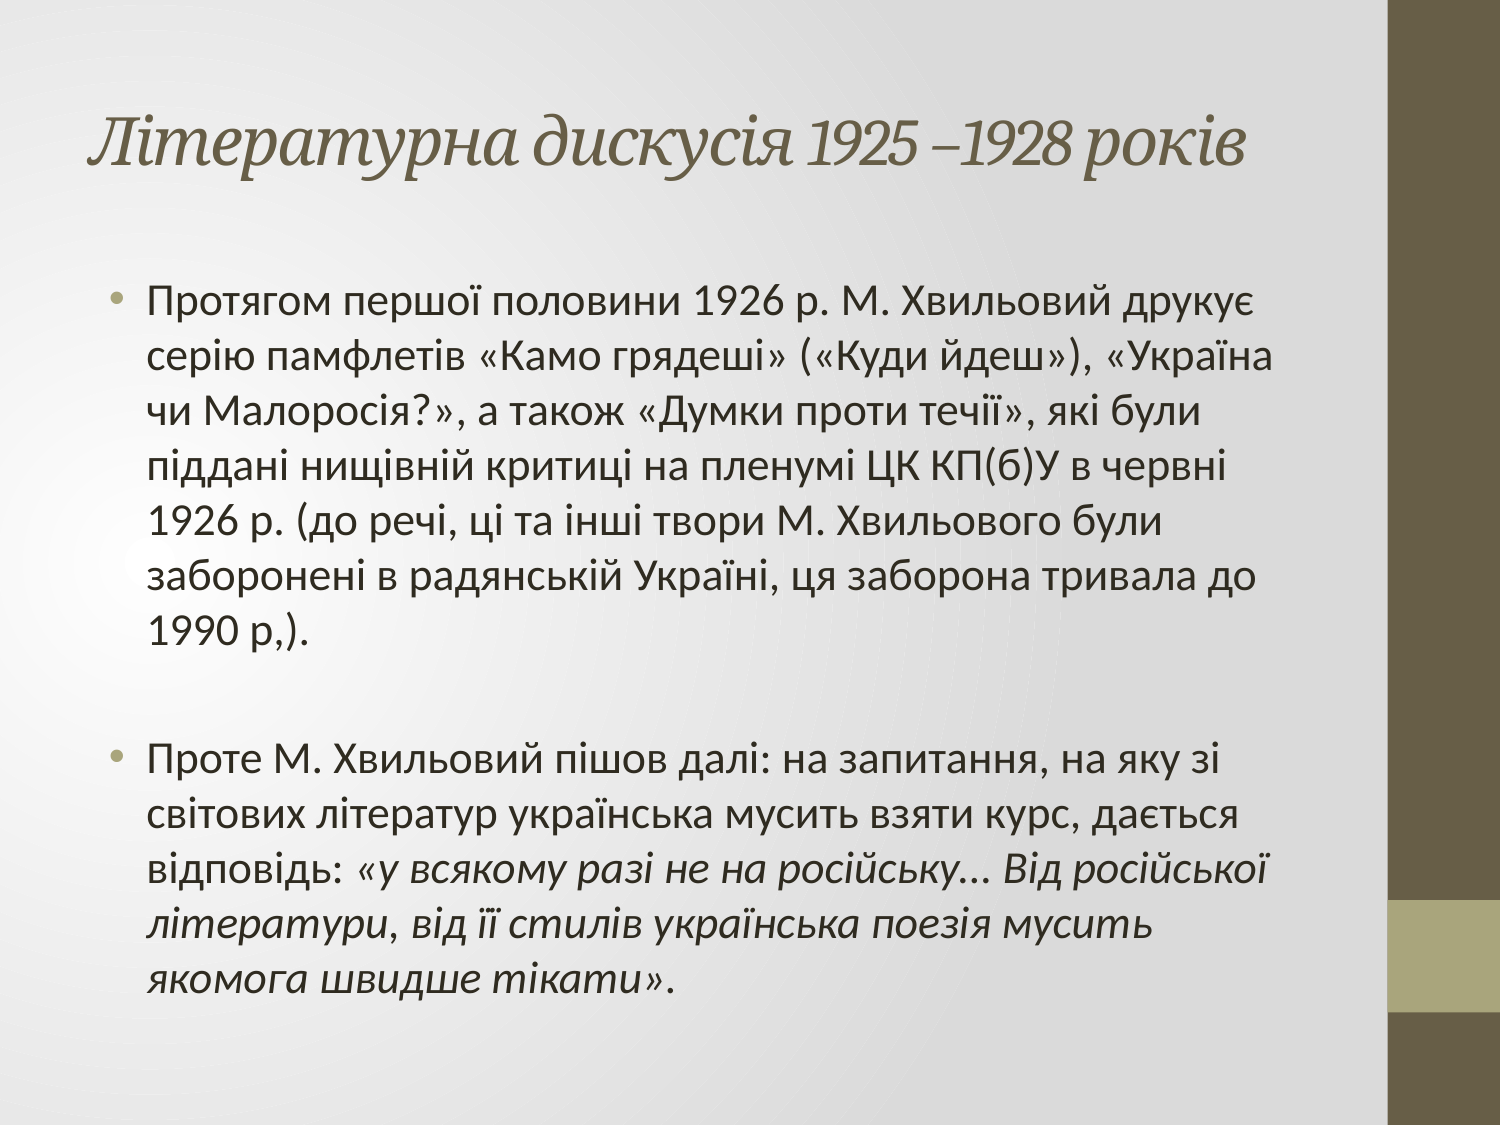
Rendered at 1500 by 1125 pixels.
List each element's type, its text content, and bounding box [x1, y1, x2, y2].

list Протягом першої половини 1926 р. М. Хвильовий друкує серію памфлетів «Камо грядеші» («Куди йдеш»), «Україна чи Малоросія?», а також «Думки проти течії», які були піддані нищівній критиці на пленумі ЦК КП(б)У в червні 1926 р. (до речі, ці та інші твори М. Хвильового були заборонені в радянській Україні, ця заборона тривала до 1990 р,). Проте М. Хвильовий пішов далі: на запитання, на яку зі світових літератур українська мусить взяти курс, дається відповідь: «у всякому разі не на російську... Від російської літератури, від її стилів українська поезія мусить якомога швидше тікати». [75, 262, 1325, 1050]
title Літературна дискусія 1925 –1928 років [75, 45, 1325, 233]
